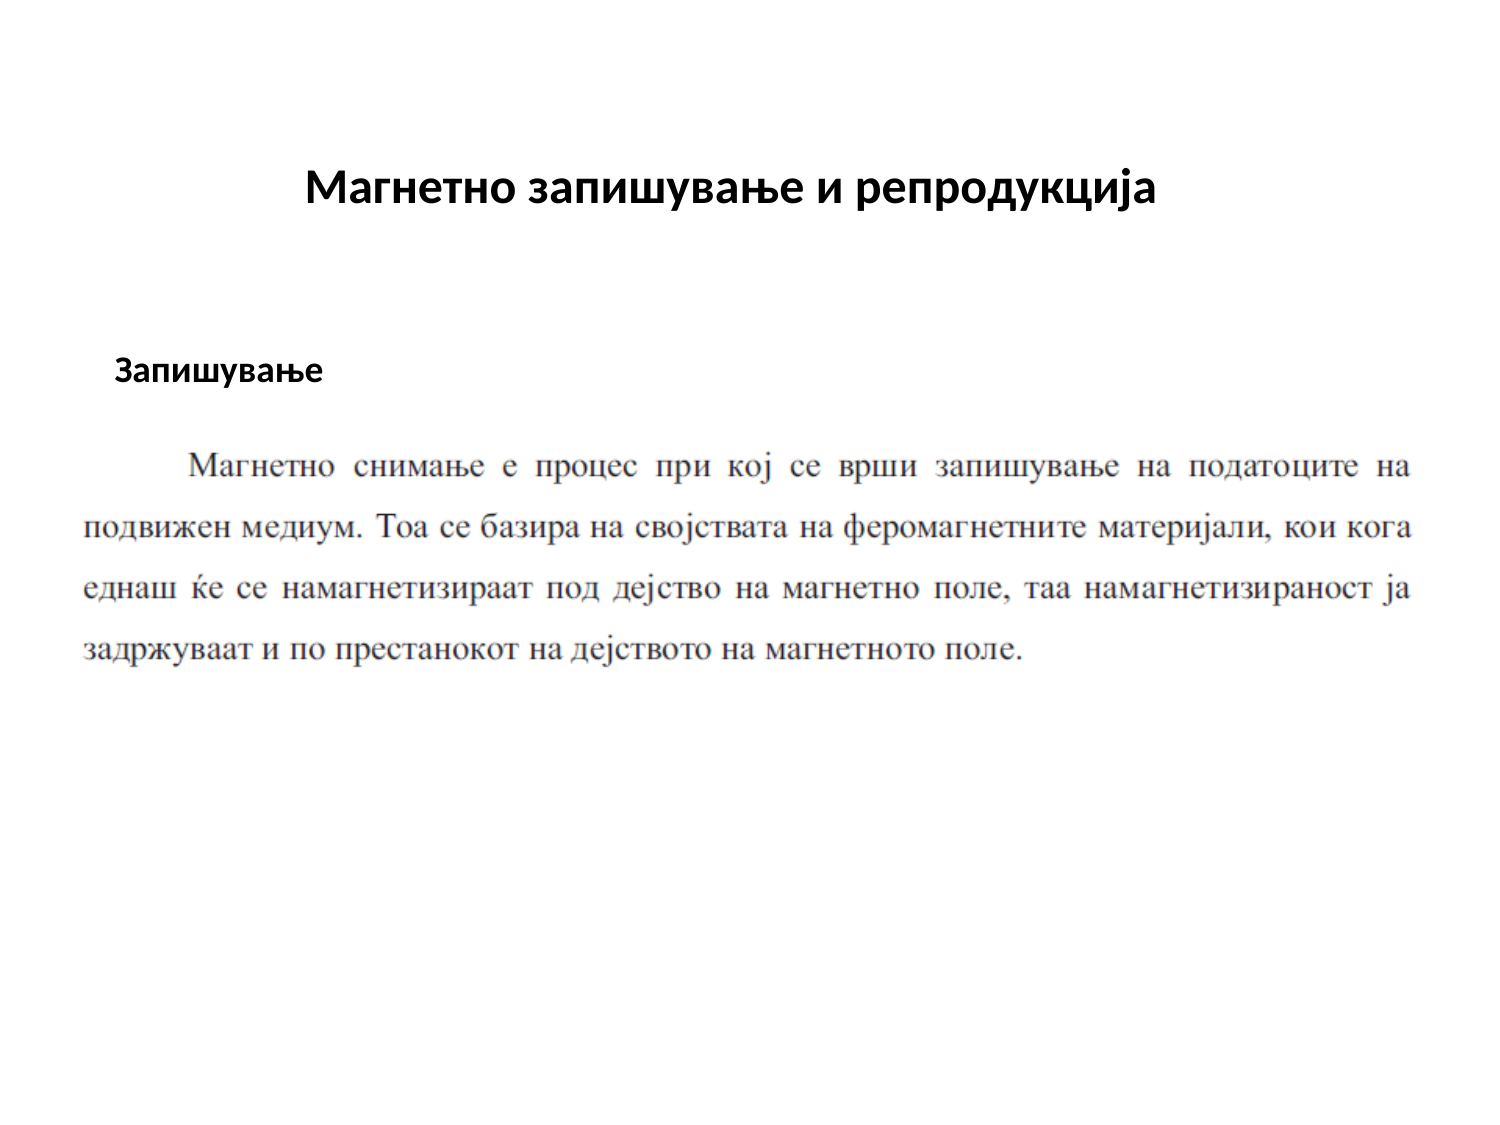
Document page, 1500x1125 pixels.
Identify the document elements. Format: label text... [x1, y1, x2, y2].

picture [66, 438, 1434, 687]
text_box Запишување [99, 337, 550, 398]
text_box Магнетно запишување и репродукција [150, 137, 1313, 222]
